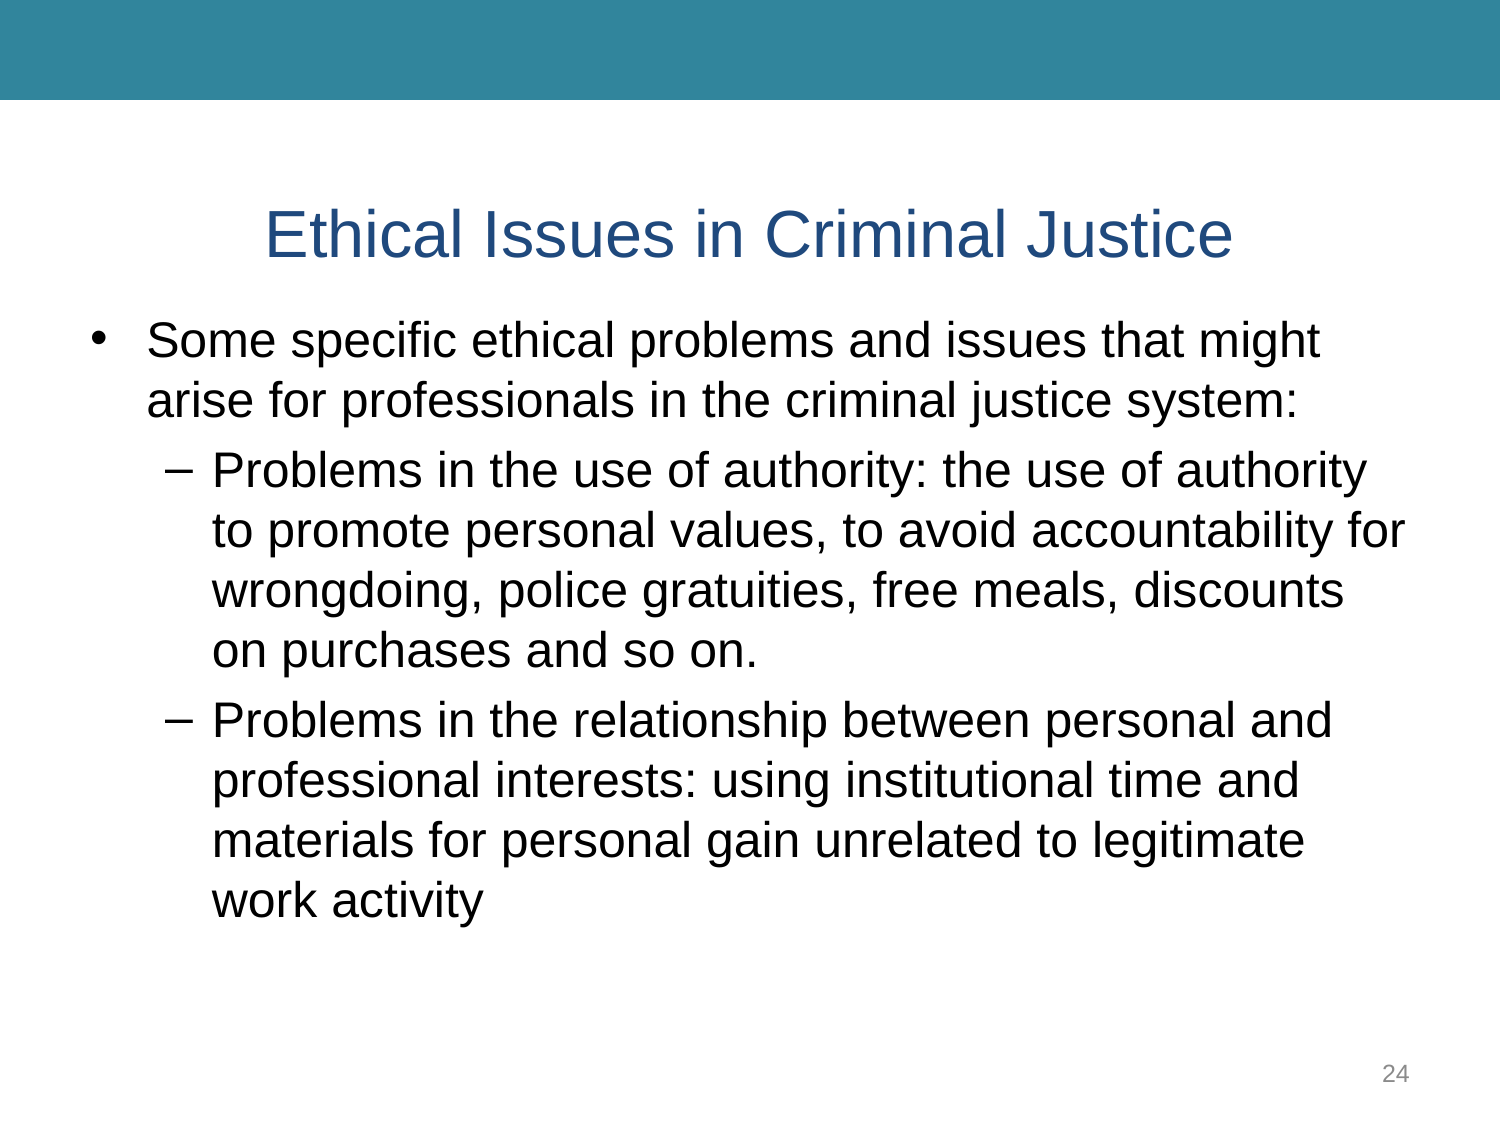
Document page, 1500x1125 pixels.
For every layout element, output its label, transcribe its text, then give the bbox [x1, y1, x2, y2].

slide_number 24 [1350, 1042, 1425, 1103]
list Some specific ethical problems and issues that might arise for professionals in the criminal justice system: Problems in the use of authority: the use of authority to promote personal values, to avoid accountability for wrongdoing, police gratuities, free meals, discounts on purchases and so on. Problems in the relationship between personal and professional interests: using institutional time and materials for personal gain unrelated to legitimate work activity [75, 299, 1425, 1050]
title Ethical Issues in Criminal Justice [75, 137, 1425, 299]
